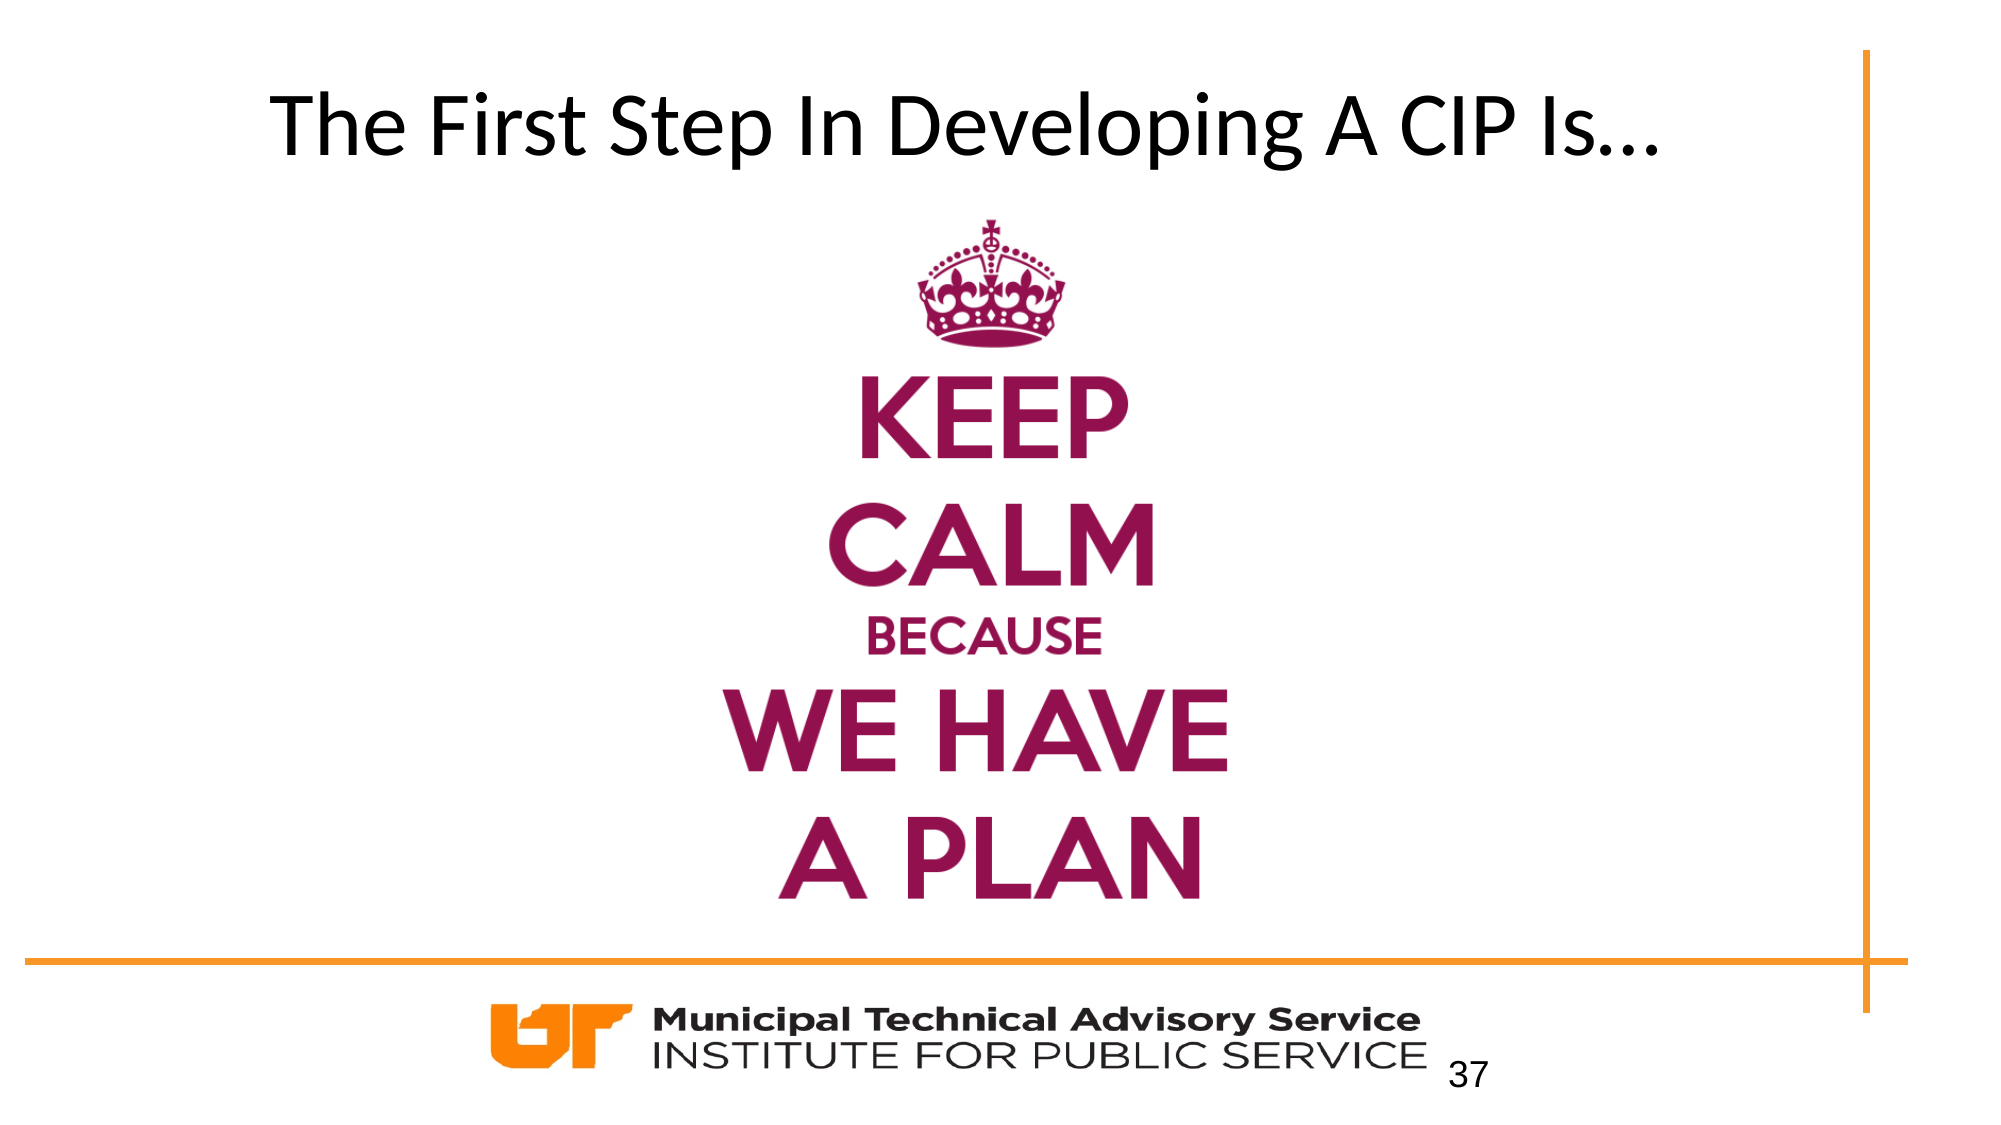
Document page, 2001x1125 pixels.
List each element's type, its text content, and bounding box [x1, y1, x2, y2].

slide_number 37 [1433, 1042, 1900, 1103]
title The First Step In Developing A CIP Is… [99, 33, 1834, 203]
picture [471, 987, 1462, 1088]
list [673, 195, 1311, 939]
